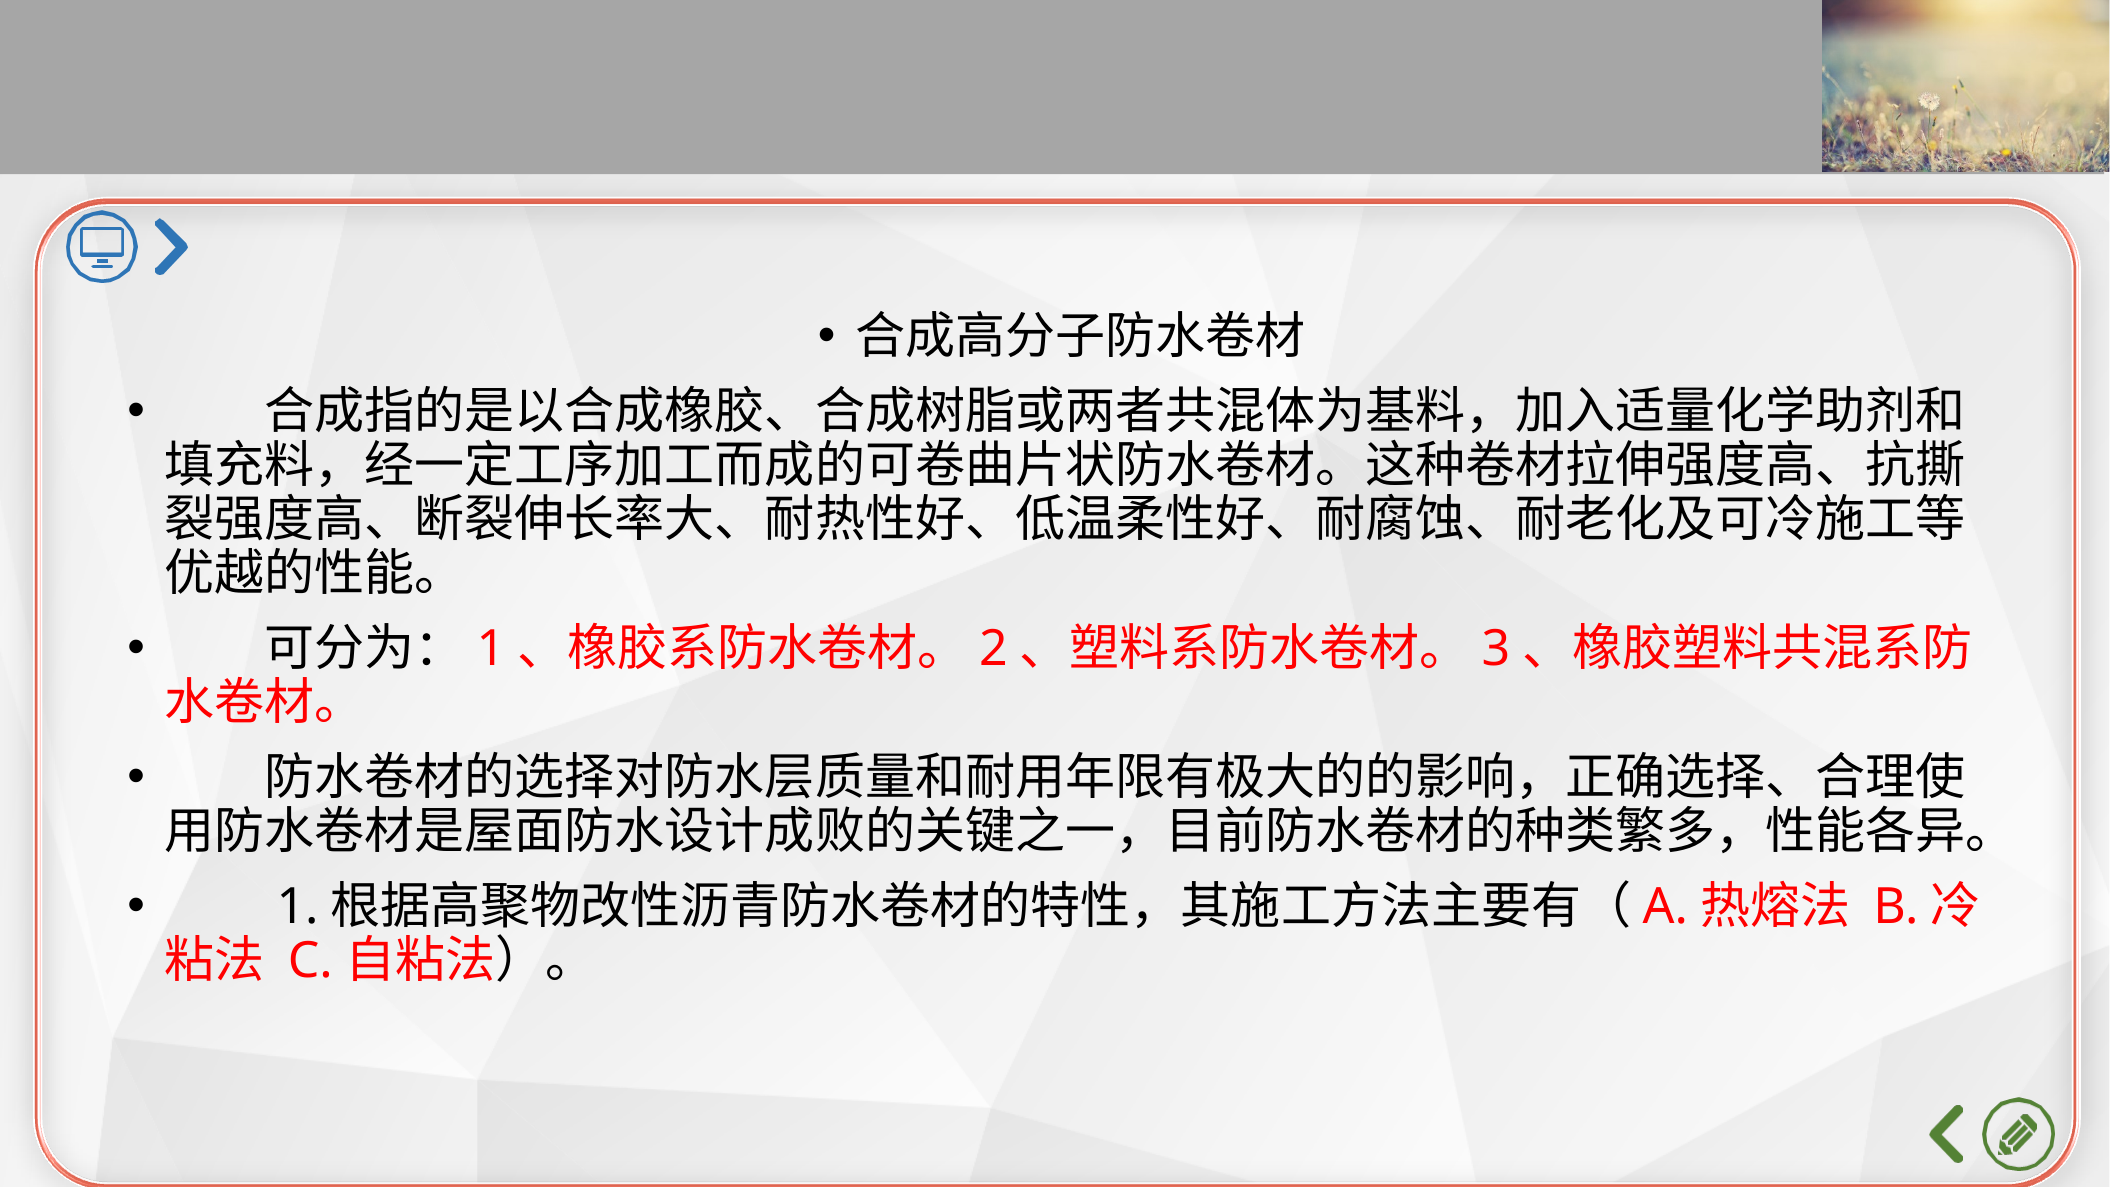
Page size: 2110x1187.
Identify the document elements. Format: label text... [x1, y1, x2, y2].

picture [0, 0, 2110, 1187]
list 合成高分子防水卷材 合成指的是以合成橡胶、合成树脂或两者共混体为基料，加入适量化学助剂和填充料，经一定工序加工而成的可卷曲片状防水卷材。这种卷材拉伸强度高、抗撕裂强度高、断裂伸长率大、耐热性好、低温柔性好、耐腐蚀、耐老化及可冷施工等优越的性能。 可分为：1、橡胶系防水卷材。2、塑料系防水卷材。3、橡胶塑料共混系防水卷材。 防水卷材的选择对防水层质量和耐用年限有极大的的影响，正确选择、合理使用防水卷材是屋面防水设计成败的关键之一，目前防水卷材的种类繁多，性能各异。 1.根据高聚物改性沥青防水卷材的特性，其施工方法主要有（A.热熔法 B.冷粘法 C.自粘法）。 [112, 303, 2011, 1187]
